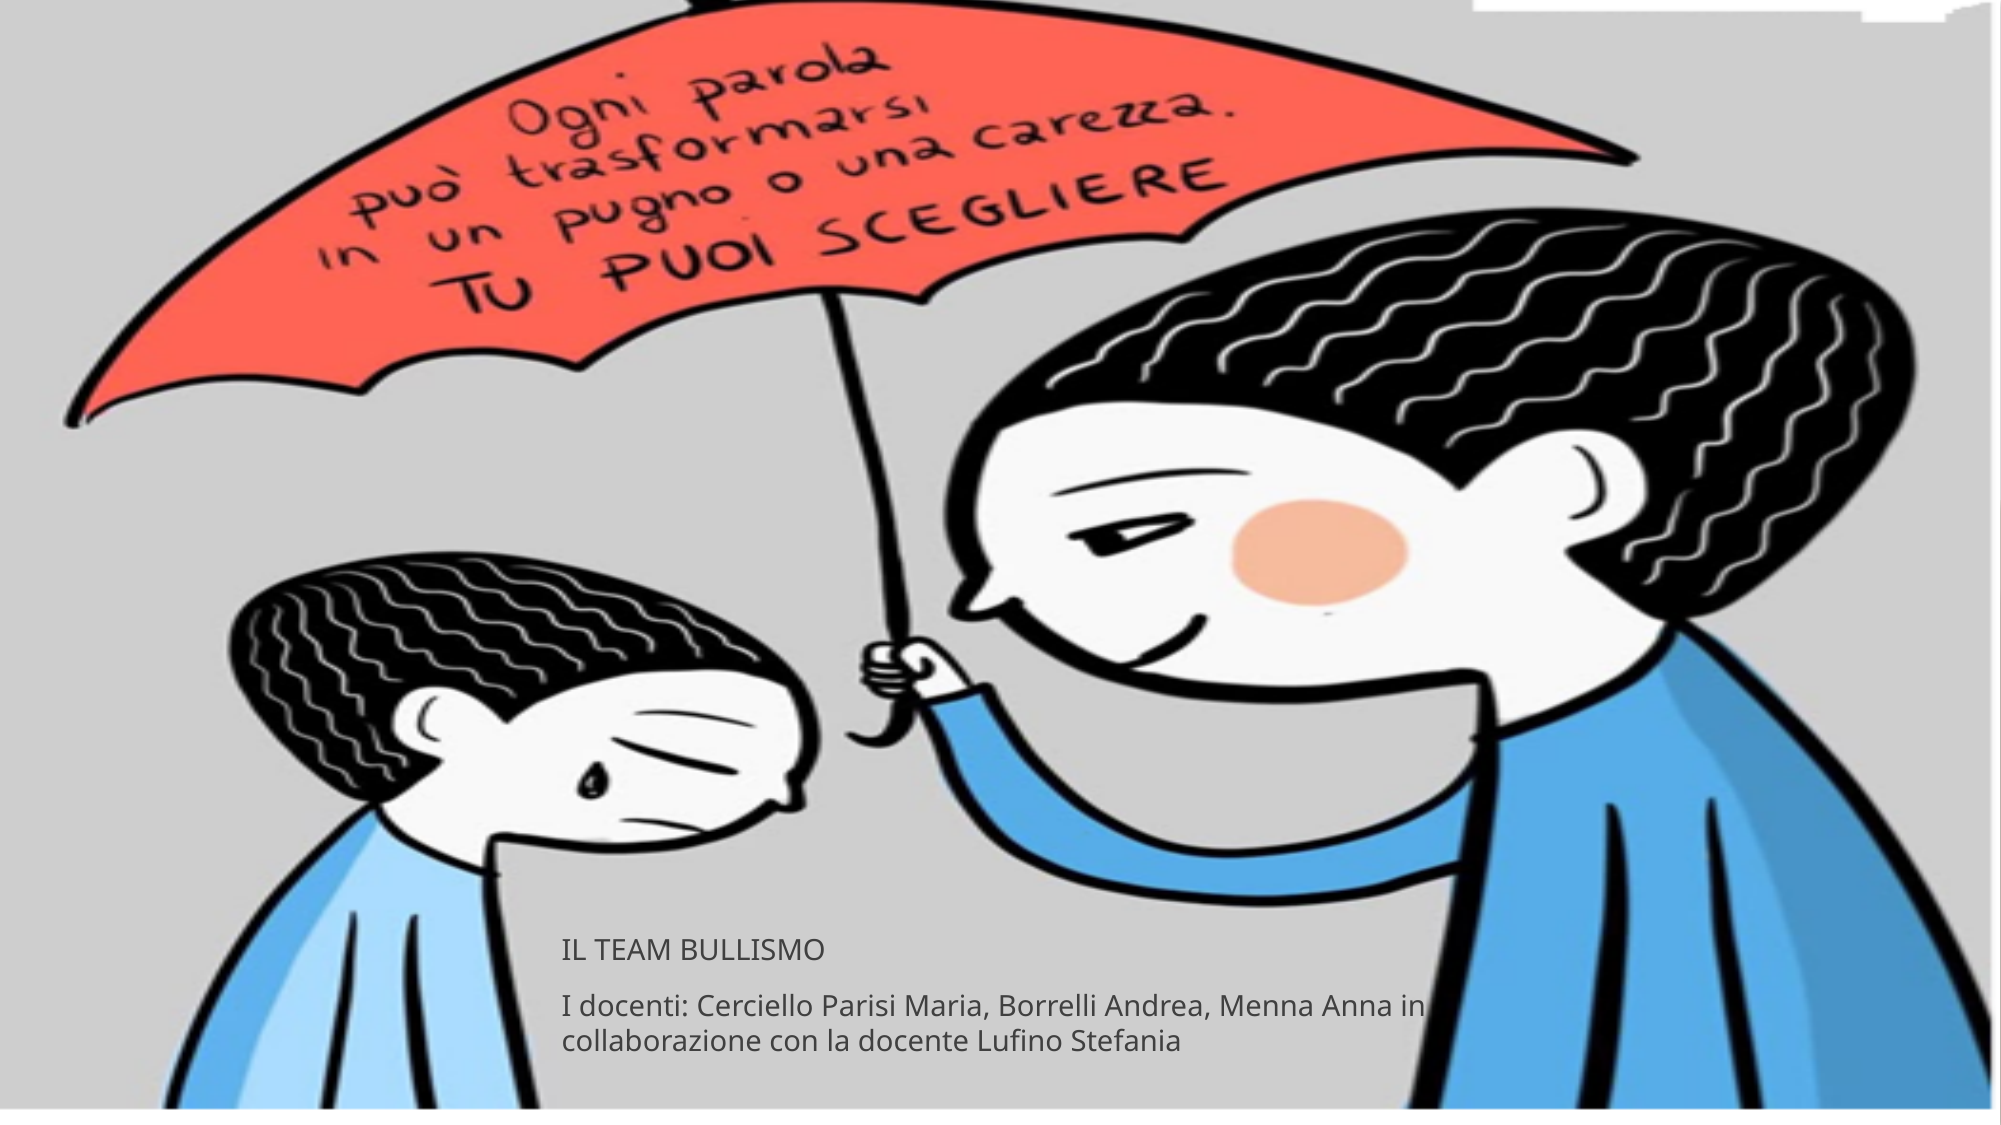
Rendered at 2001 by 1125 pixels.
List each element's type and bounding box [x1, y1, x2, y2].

list [0, 0, 2000, 1125]
